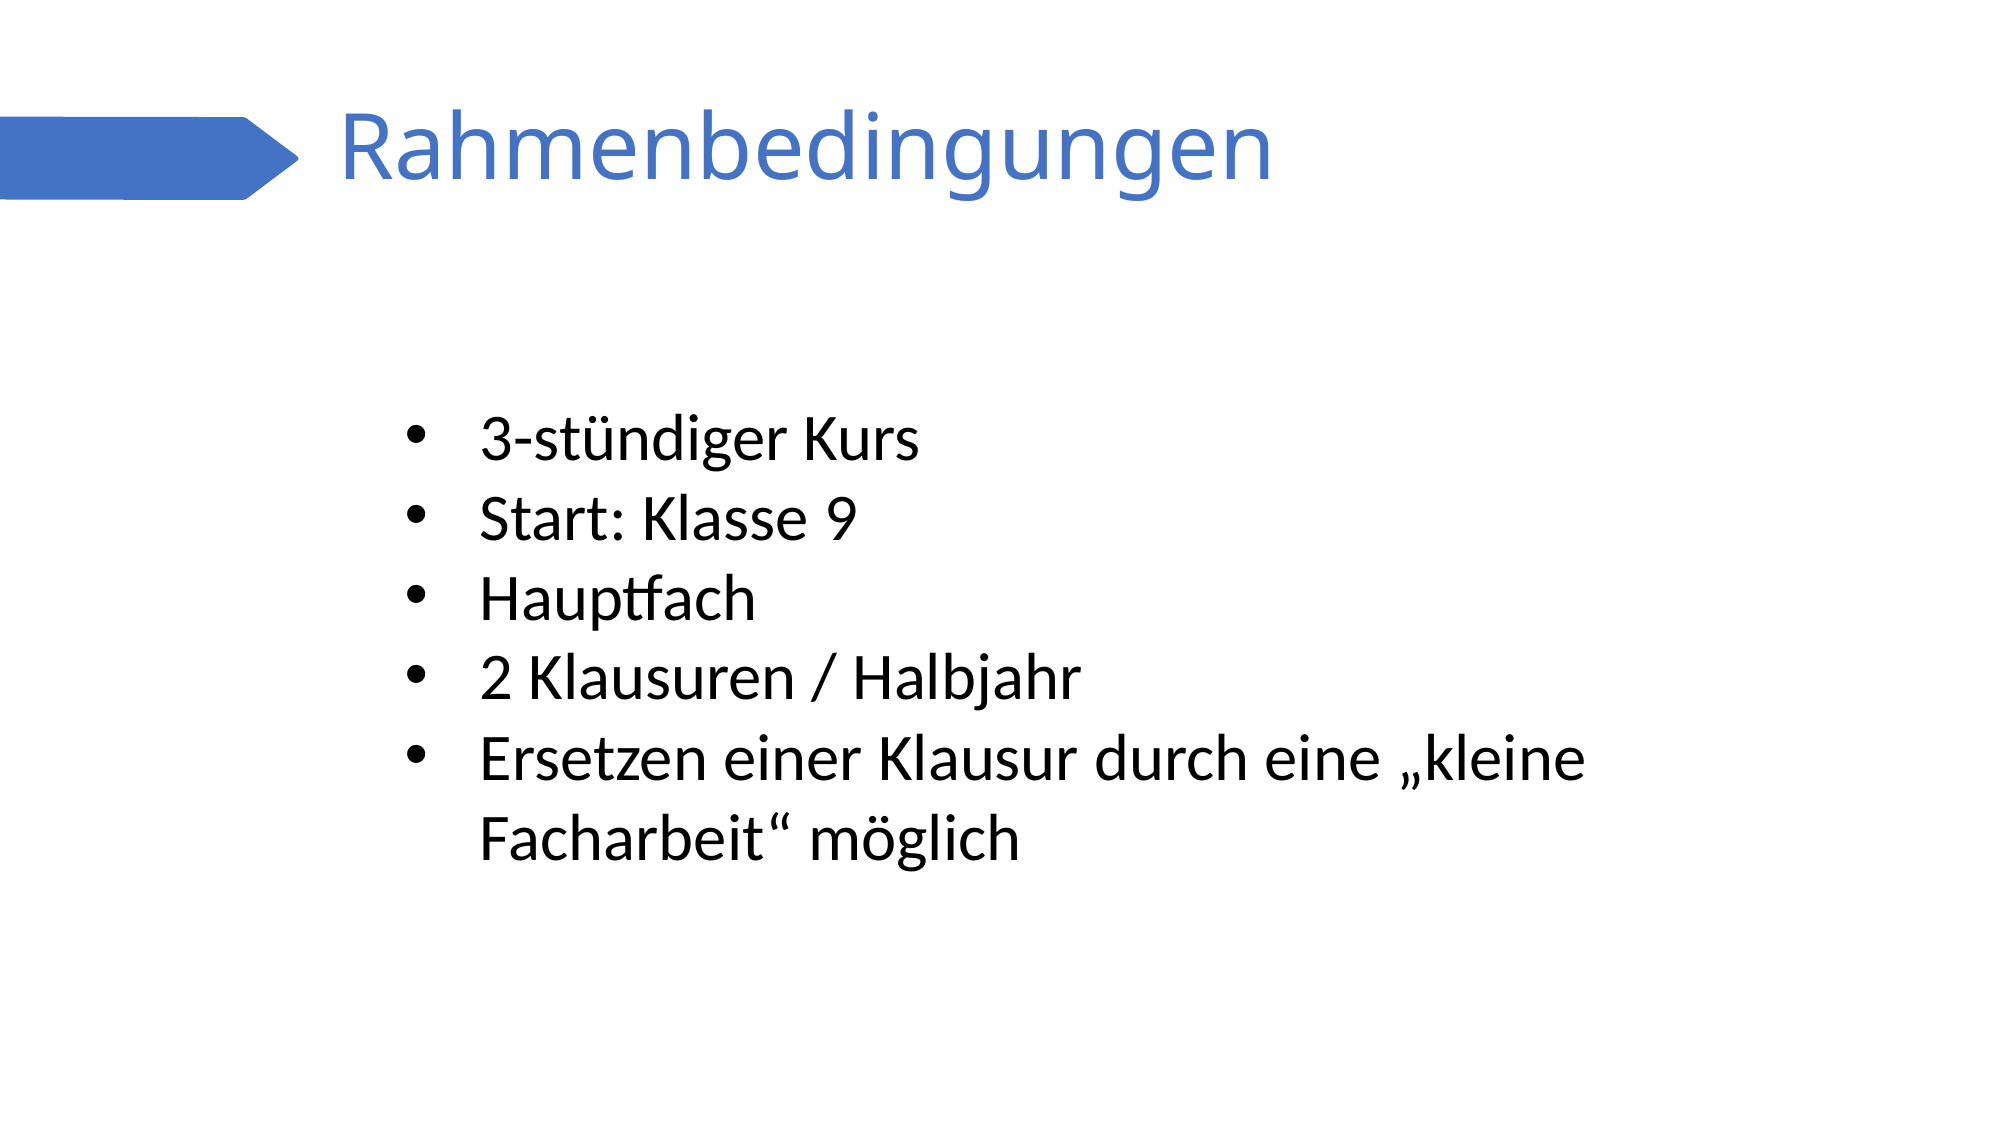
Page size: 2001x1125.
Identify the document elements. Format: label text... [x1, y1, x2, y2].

text_box 3-stündiger Kurs Start: Klasse 9 Hauptfach 2 Klausuren / Halbjahr Ersetzen einer Klausur durch eine „kleine Facharbeit“ möglich [389, 397, 1665, 870]
title Rahmenbedingungen [322, 45, 2000, 256]
